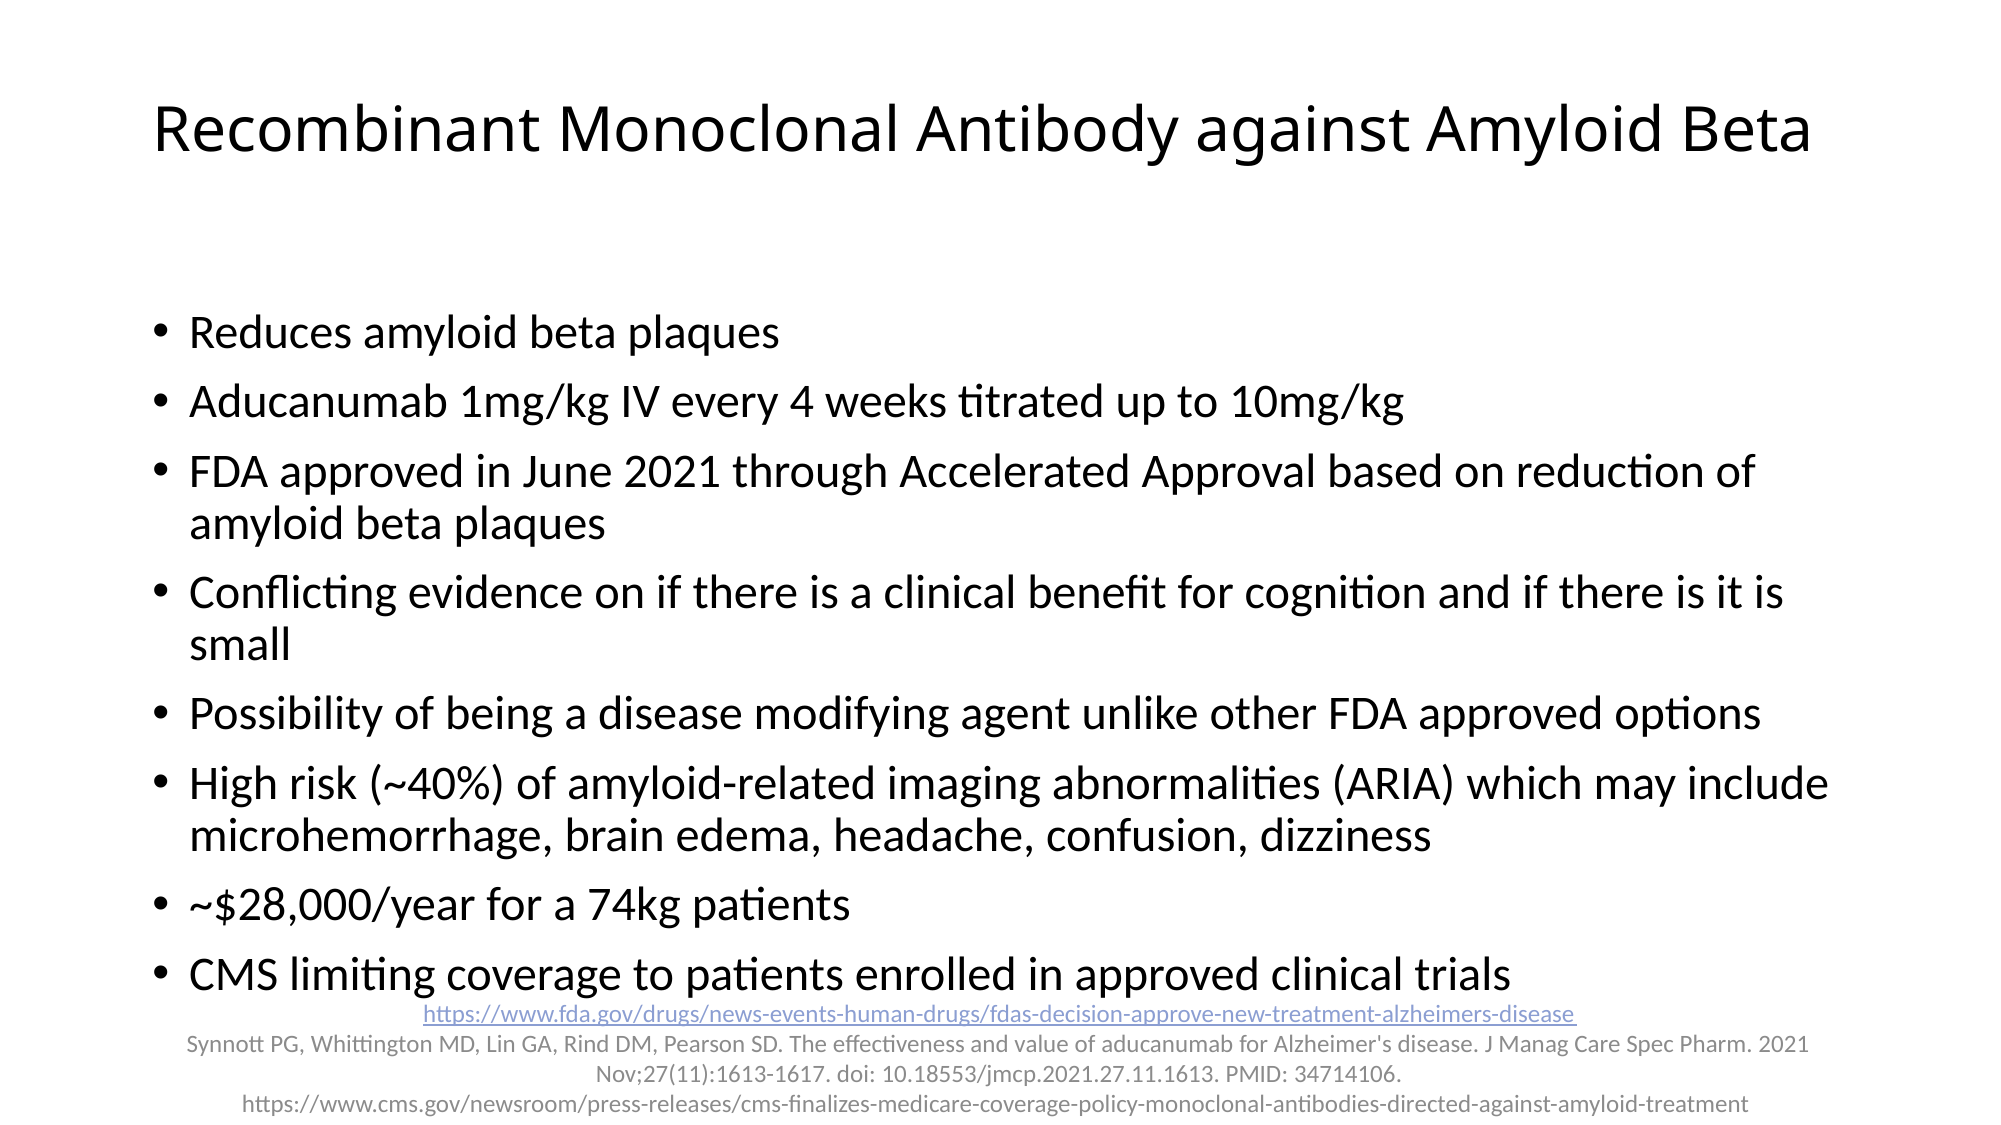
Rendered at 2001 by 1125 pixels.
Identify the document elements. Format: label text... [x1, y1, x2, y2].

title Recombinant Monoclonal Antibody against Amyloid Beta [137, 59, 1863, 278]
list Reduces amyloid beta plaques Aducanumab 1mg/kg IV every 4 weeks titrated up to 10mg/kg FDA approved in June 2021 through Accelerated Approval based on reduction of amyloid beta plaques Conflicting evidence on if there is a clinical benefit for cognition and if there is it is small Possibility of being a disease modifying agent unlike other FDA approved options High risk (~40%) of amyloid-related imaging abnormalities (ARIA) which may include microhemorrhage, brain edema, headache, confusion, dizziness ~$28,000/year for a 74kg patients CMS limiting coverage to patients enrolled in approved clinical trials [137, 299, 1863, 1014]
footer https://www.fda.gov/drugs/news-events-human-drugs/fdas-decision-approve-new-treatment-alzheimers-disease Synnott PG, Whittington MD, Lin GA, Rind DM, Pearson SD. The effectiveness and value of aducanumab for Alzheimer's disease. J Manag Care Spec Pharm. 2021 Nov;27(11):1613-1617. doi: 10.18553/jmcp.2021.27.11.1613. PMID: 34714106. https://www.cms.gov/newsroom/press-releases/cms-finalizes-medicare-coverage-policy-monoclonal-antibodies-directed-against-amyloid-treatment [137, 1042, 1863, 1103]
